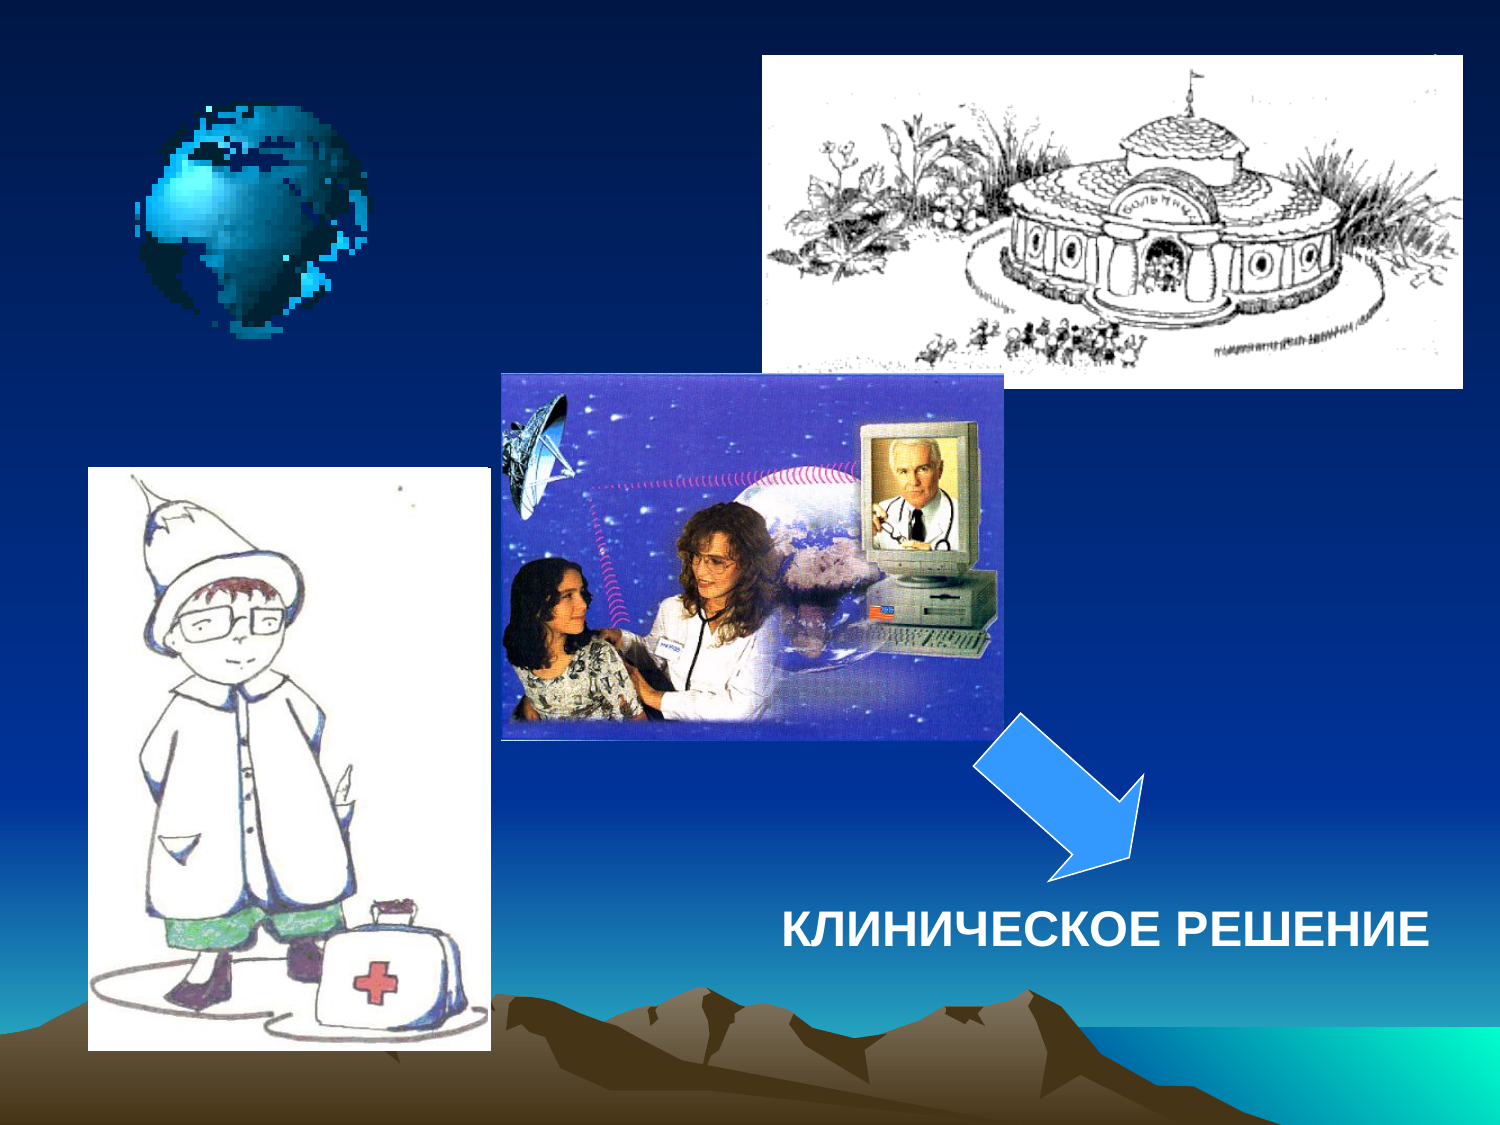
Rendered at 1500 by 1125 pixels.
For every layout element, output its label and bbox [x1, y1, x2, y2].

picture [88, 467, 491, 1051]
picture [260, 137, 294, 147]
text_box [501, 373, 1447, 965]
picture [761, 54, 1463, 390]
picture [135, 101, 373, 340]
